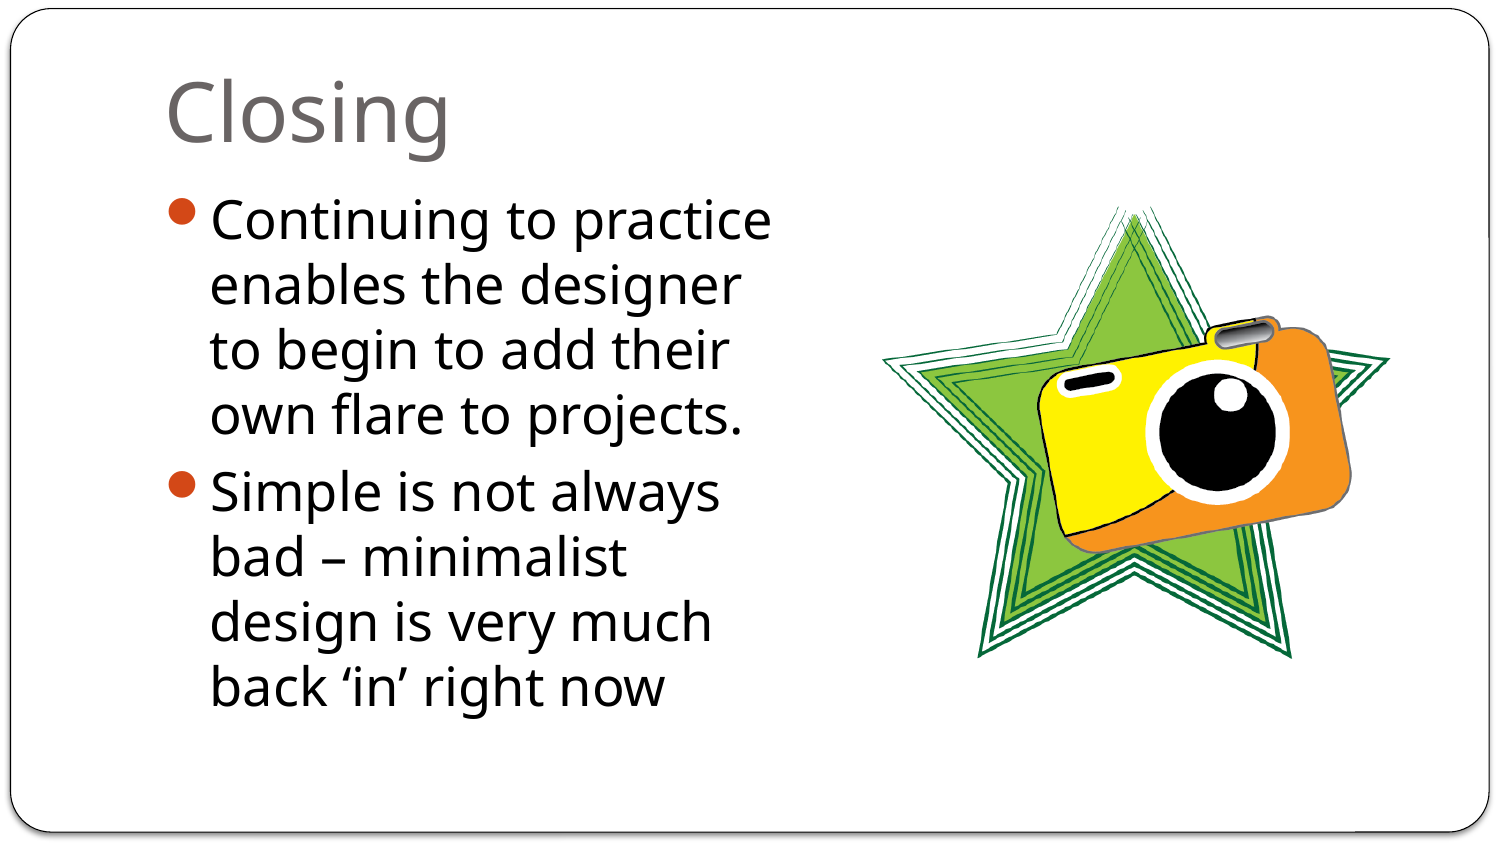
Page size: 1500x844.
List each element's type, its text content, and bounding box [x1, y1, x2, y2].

title Closing [150, 33, 1425, 175]
picture [861, 184, 1402, 674]
list Continuing to practice enables the designer to begin to add their own flare to projects. Simple is not always bad – minimalist design is very much back ‘in’ right now [150, 178, 800, 741]
